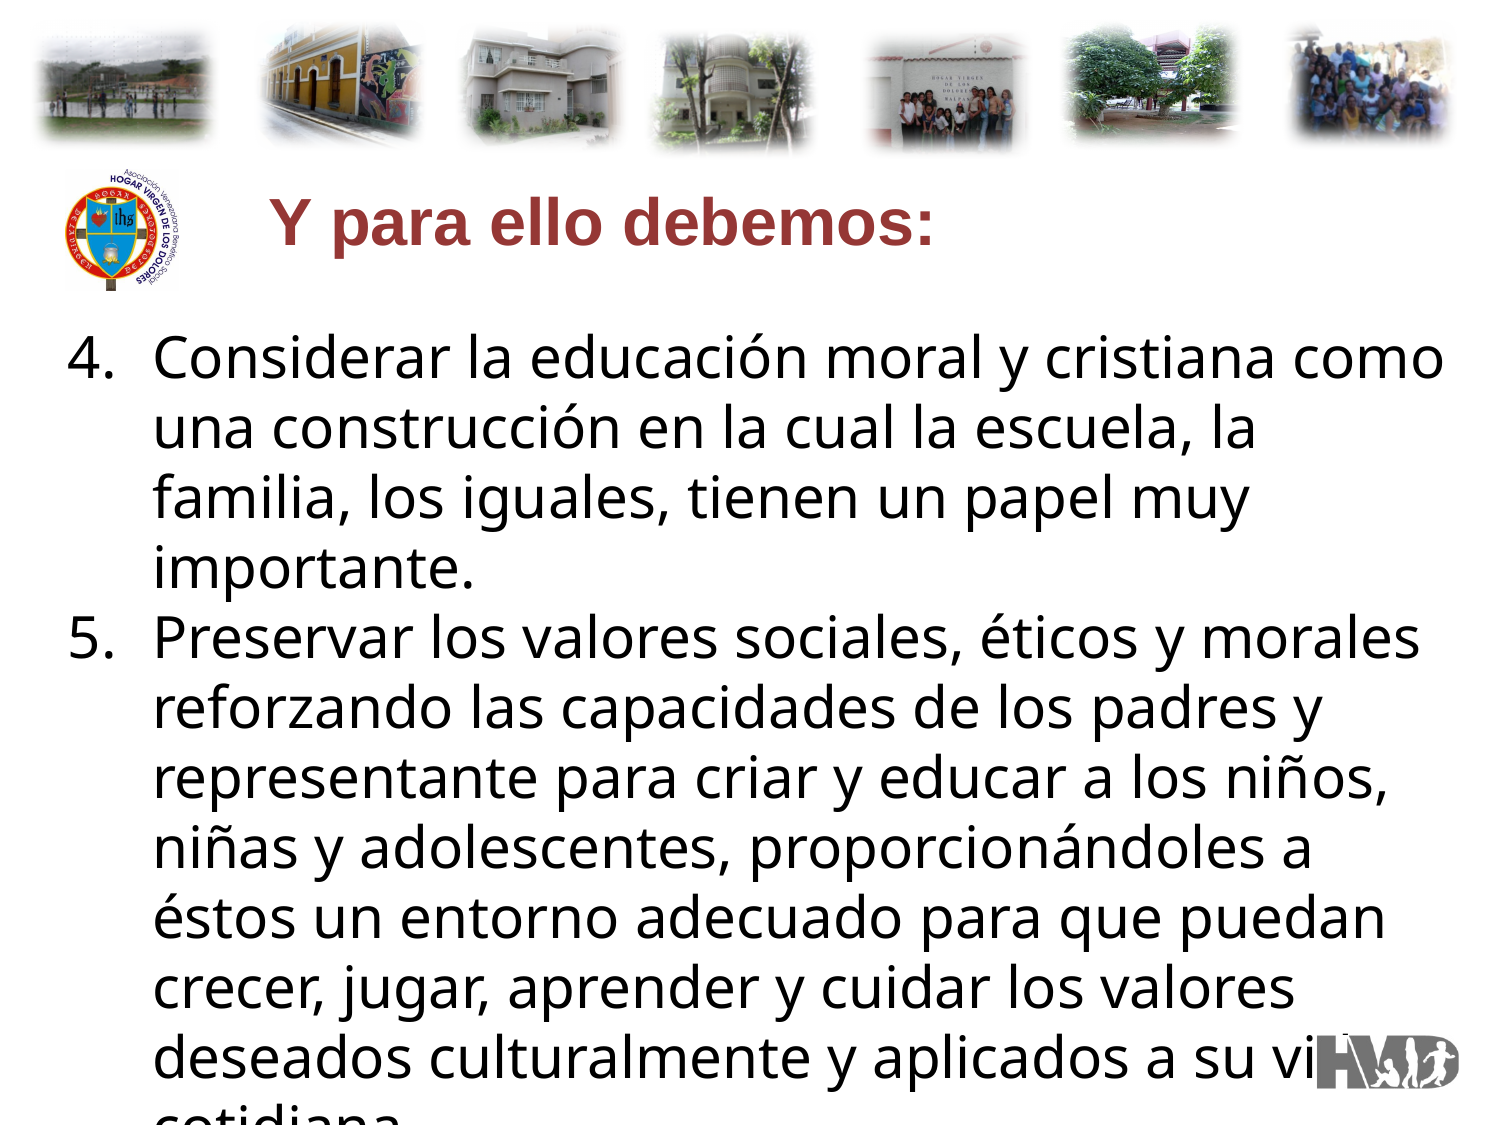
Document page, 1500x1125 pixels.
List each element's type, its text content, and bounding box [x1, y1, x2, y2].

text_box Considerar la educación moral y cristiana como una construcción en la cual la escuela, la familia, los iguales, tienen un papel muy importante. Preservar los valores sociales, éticos y morales reforzando las capacidades de los padres y representante para criar y educar a los niños, niñas y adolescentes, proporcionándoles a éstos un entorno adecuado para que puedan crecer, jugar, aprender y cuidar los valores deseados culturalmente y aplicados a su vida cotidiana. [53, 312, 1470, 1125]
text_box Y para ello debemos: [253, 171, 1058, 266]
picture [65, 169, 179, 291]
picture [1281, 18, 1459, 152]
picture [29, 18, 222, 152]
picture [858, 27, 1034, 161]
picture [454, 20, 630, 155]
picture [1316, 1034, 1459, 1090]
picture [253, 18, 429, 152]
picture [643, 27, 820, 161]
picture [1056, 18, 1245, 152]
